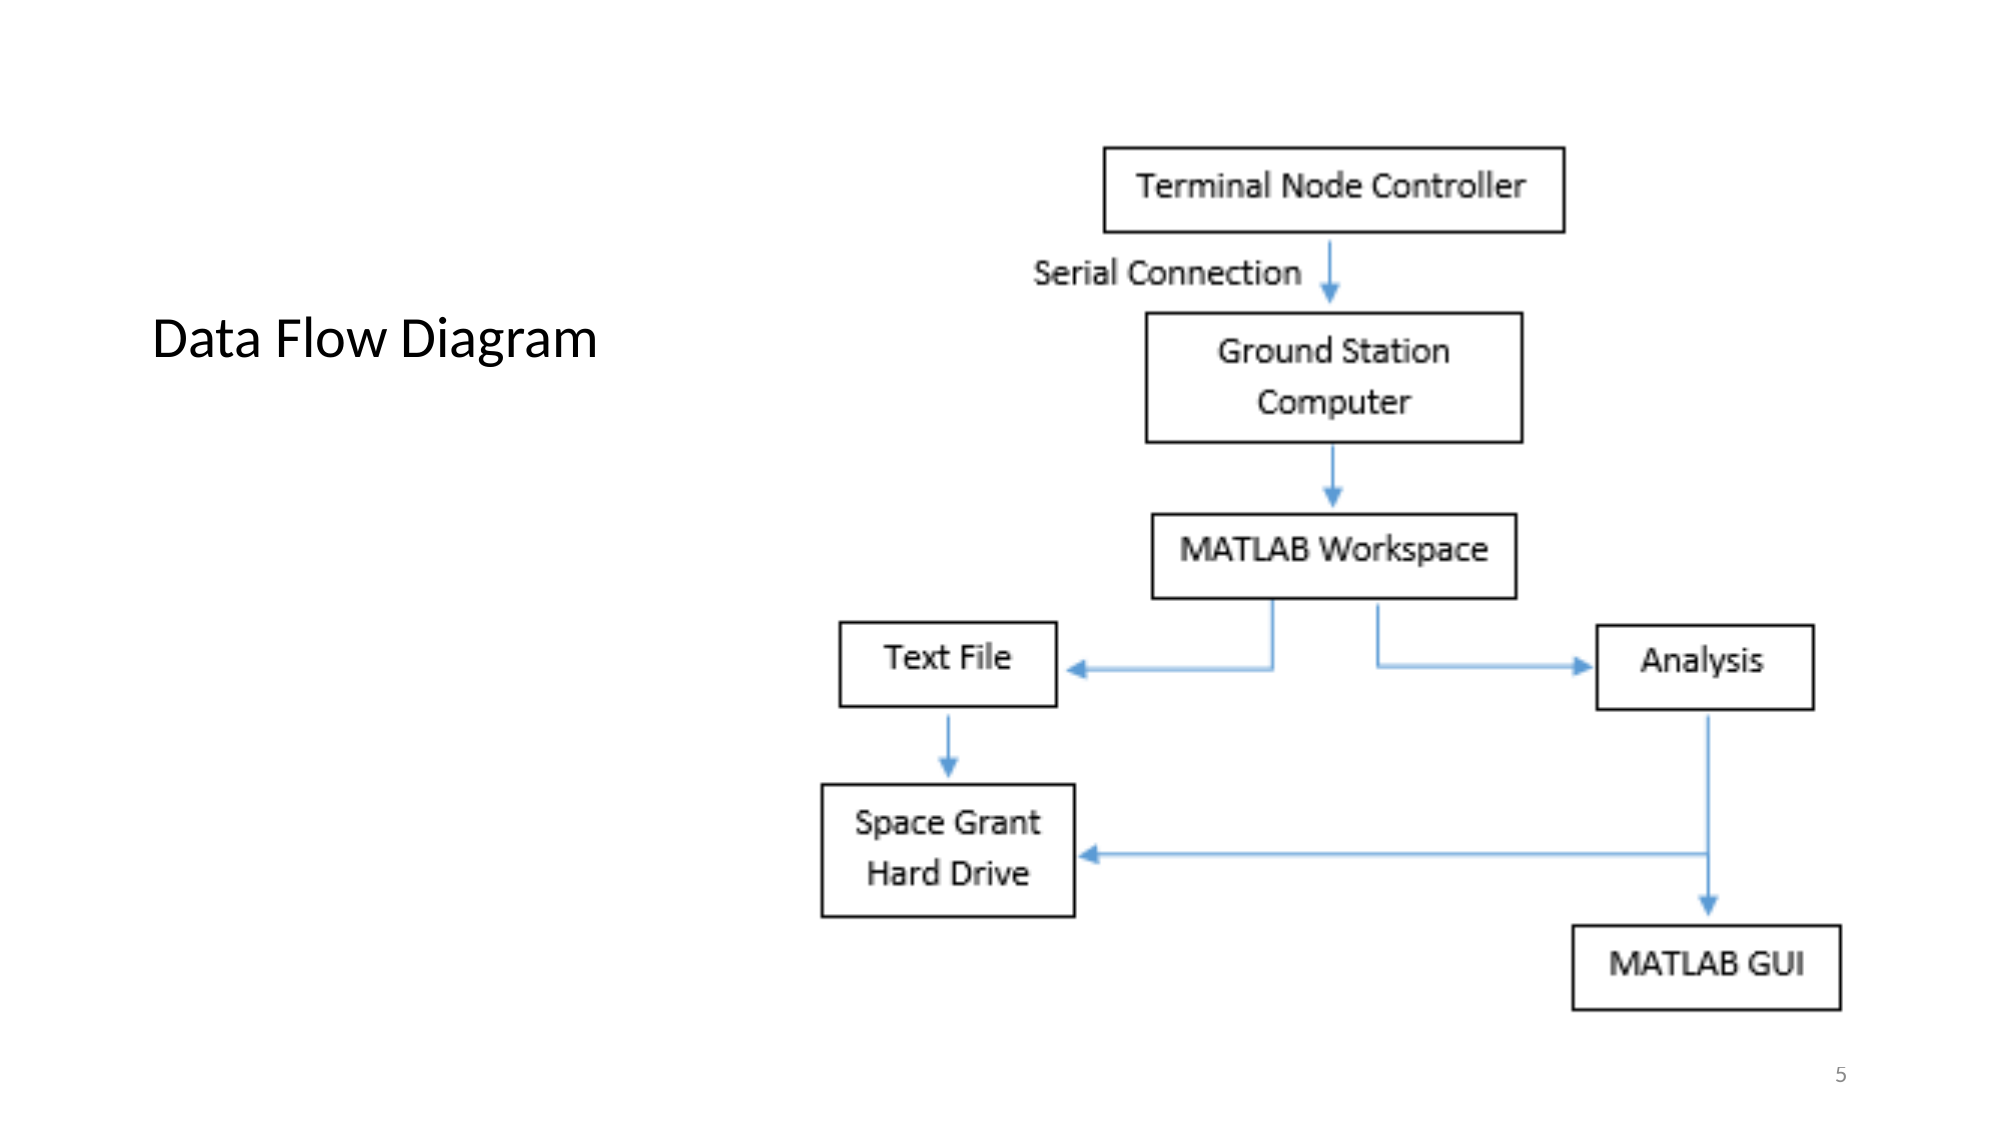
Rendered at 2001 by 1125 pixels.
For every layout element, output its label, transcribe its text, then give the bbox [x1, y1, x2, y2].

picture [782, 120, 1863, 1067]
slide_number 5 [1412, 1067, 1863, 1103]
list Data Flow Diagram [137, 299, 782, 1014]
